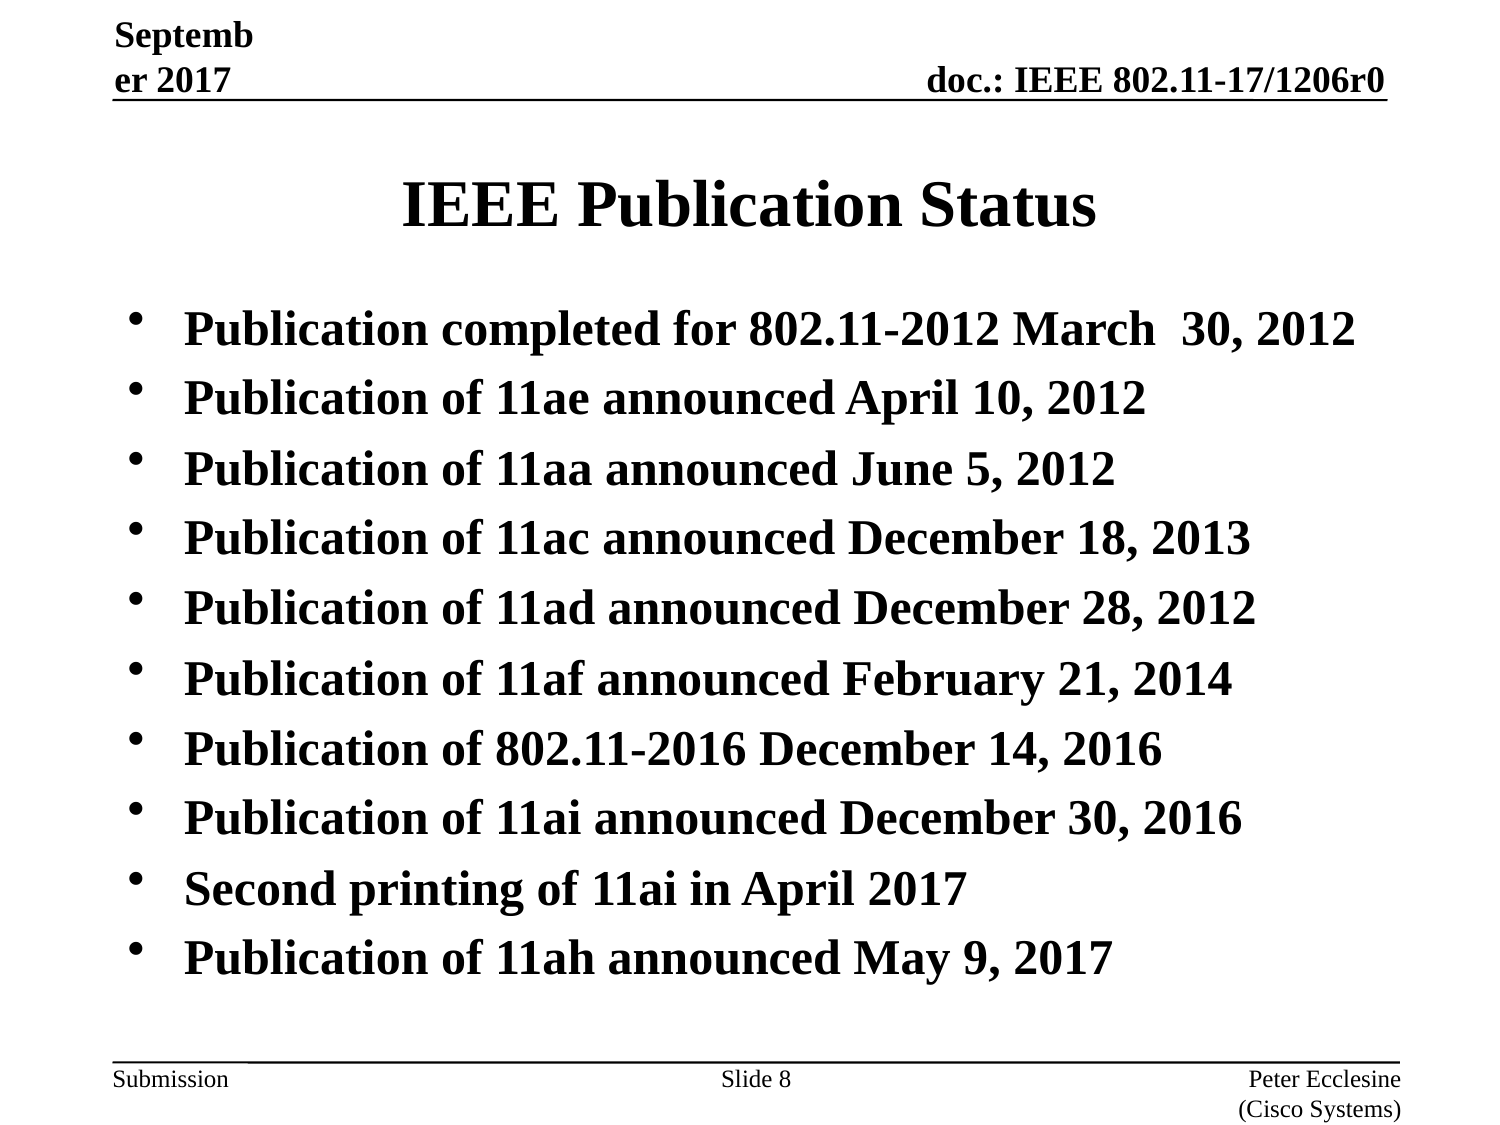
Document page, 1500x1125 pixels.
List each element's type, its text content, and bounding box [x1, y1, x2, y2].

footer Peter Ecclesine (Cisco Systems) [1181, 1061, 1402, 1093]
list Publication completed for 802.11-2012 March 30, 2012 Publication of 11ae announced April 10, 2012 Publication of 11aa announced June 5, 2012 Publication of 11ac announced December 18, 2013 Publication of 11ad announced December 28, 2012 Publication of 11af announced February 21, 2014 Publication of 802.11-2016 December 14, 2016 Publication of 11ai announced December 30, 2016 Second printing of 11ai in April 2017 Publication of 11ah announced May 9, 2017 [112, 287, 1388, 1051]
title IEEE Publication Status [112, 112, 1388, 287]
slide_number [114, 54, 265, 101]
slide_number Slide 8 [720, 1061, 792, 1093]
